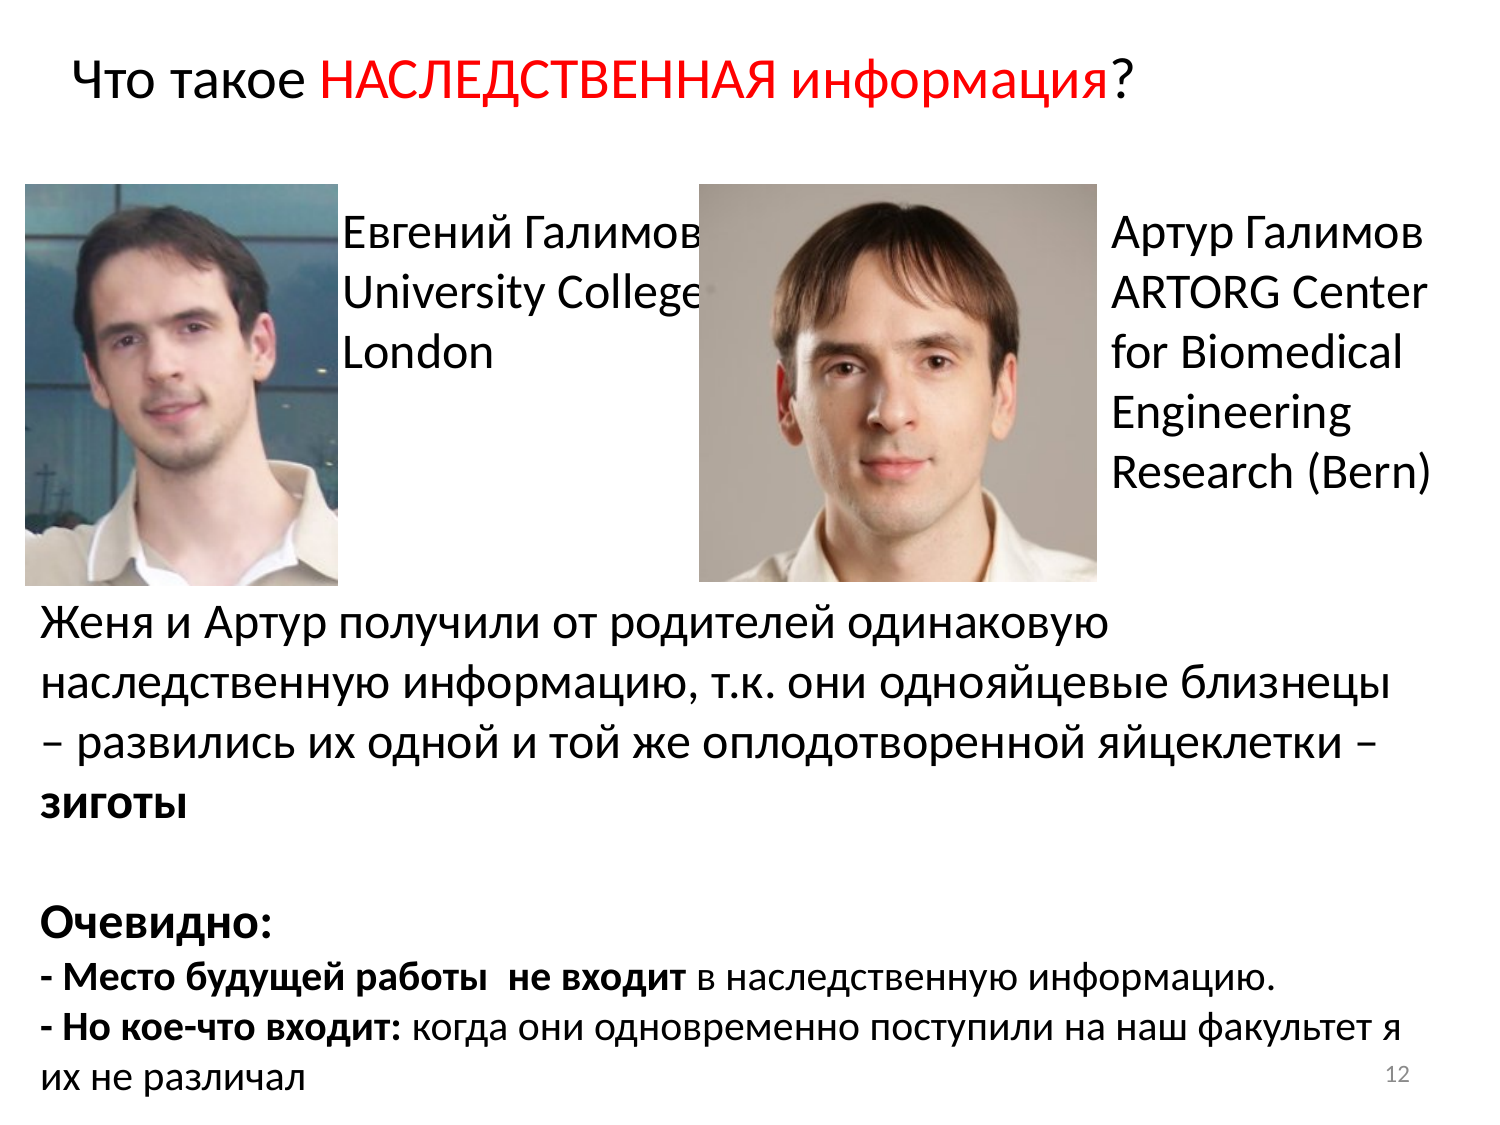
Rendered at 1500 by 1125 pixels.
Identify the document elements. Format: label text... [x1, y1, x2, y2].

picture [25, 184, 339, 587]
text_box Артур Галимов ARTORG Center for Biomedical Engineering Research (Bern) [1101, 190, 1456, 506]
text_box Что такое НАСЛЕДСТВЕННАЯ информация? [56, 33, 1462, 118]
text_box Евгений Галимов University College London [343, 190, 694, 446]
picture [699, 184, 1097, 582]
text_box Женя и Артур получили от родителей одинаковую наследственную информацию, т.к. они однояйцевые близнецы – развились их одной и той же оплодотворенной яйцеклетки – зиготы Очевидно: - Место будущей работы не входит в наследственную информацию. - Но кое-что входит: когда они одновременно поступили на наш факультет я их не различал [25, 581, 1443, 1107]
